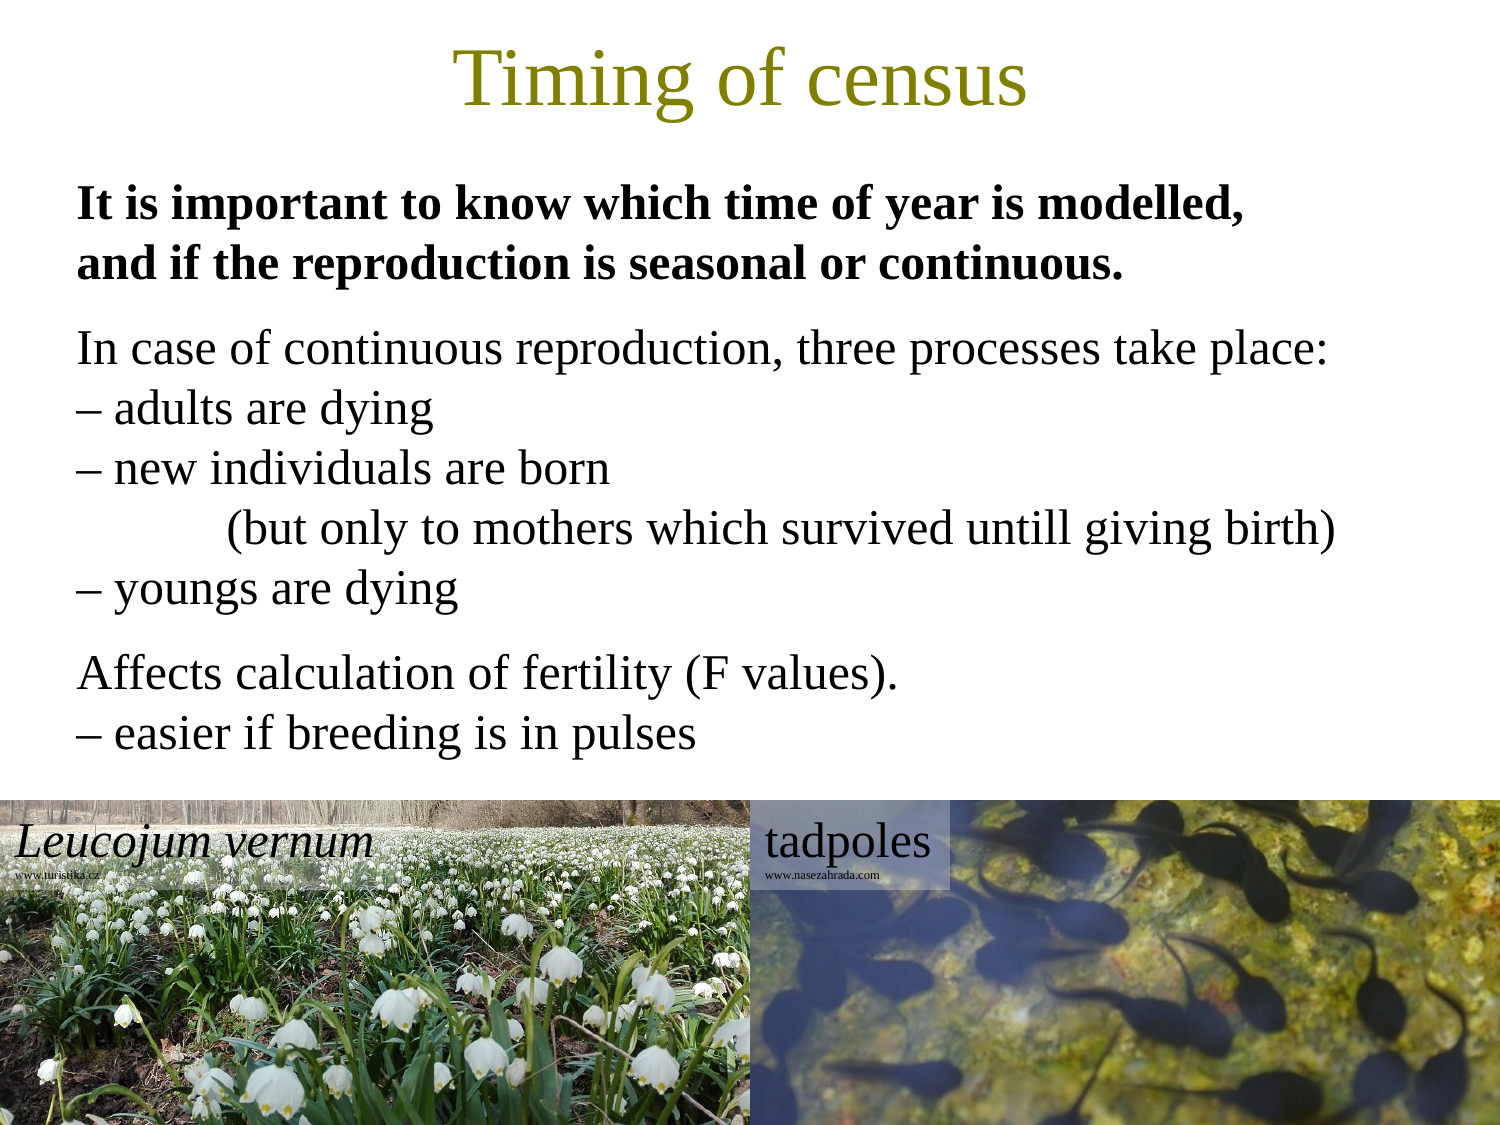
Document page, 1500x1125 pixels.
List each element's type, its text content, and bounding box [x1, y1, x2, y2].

text_box It is important to know which time of year is modelled, and if the reproduction is seasonal or continuous. In case of continuous reproduction, three processes take place: – adults are dying – new individuals are born (but only to mothers which survived untill giving birth) – youngs are dying Affects calculation of fertility (F values). – easier if breeding is in pulses [61, 162, 1375, 768]
picture [0, 799, 1500, 1125]
text_box Timing of census [103, 15, 1379, 133]
